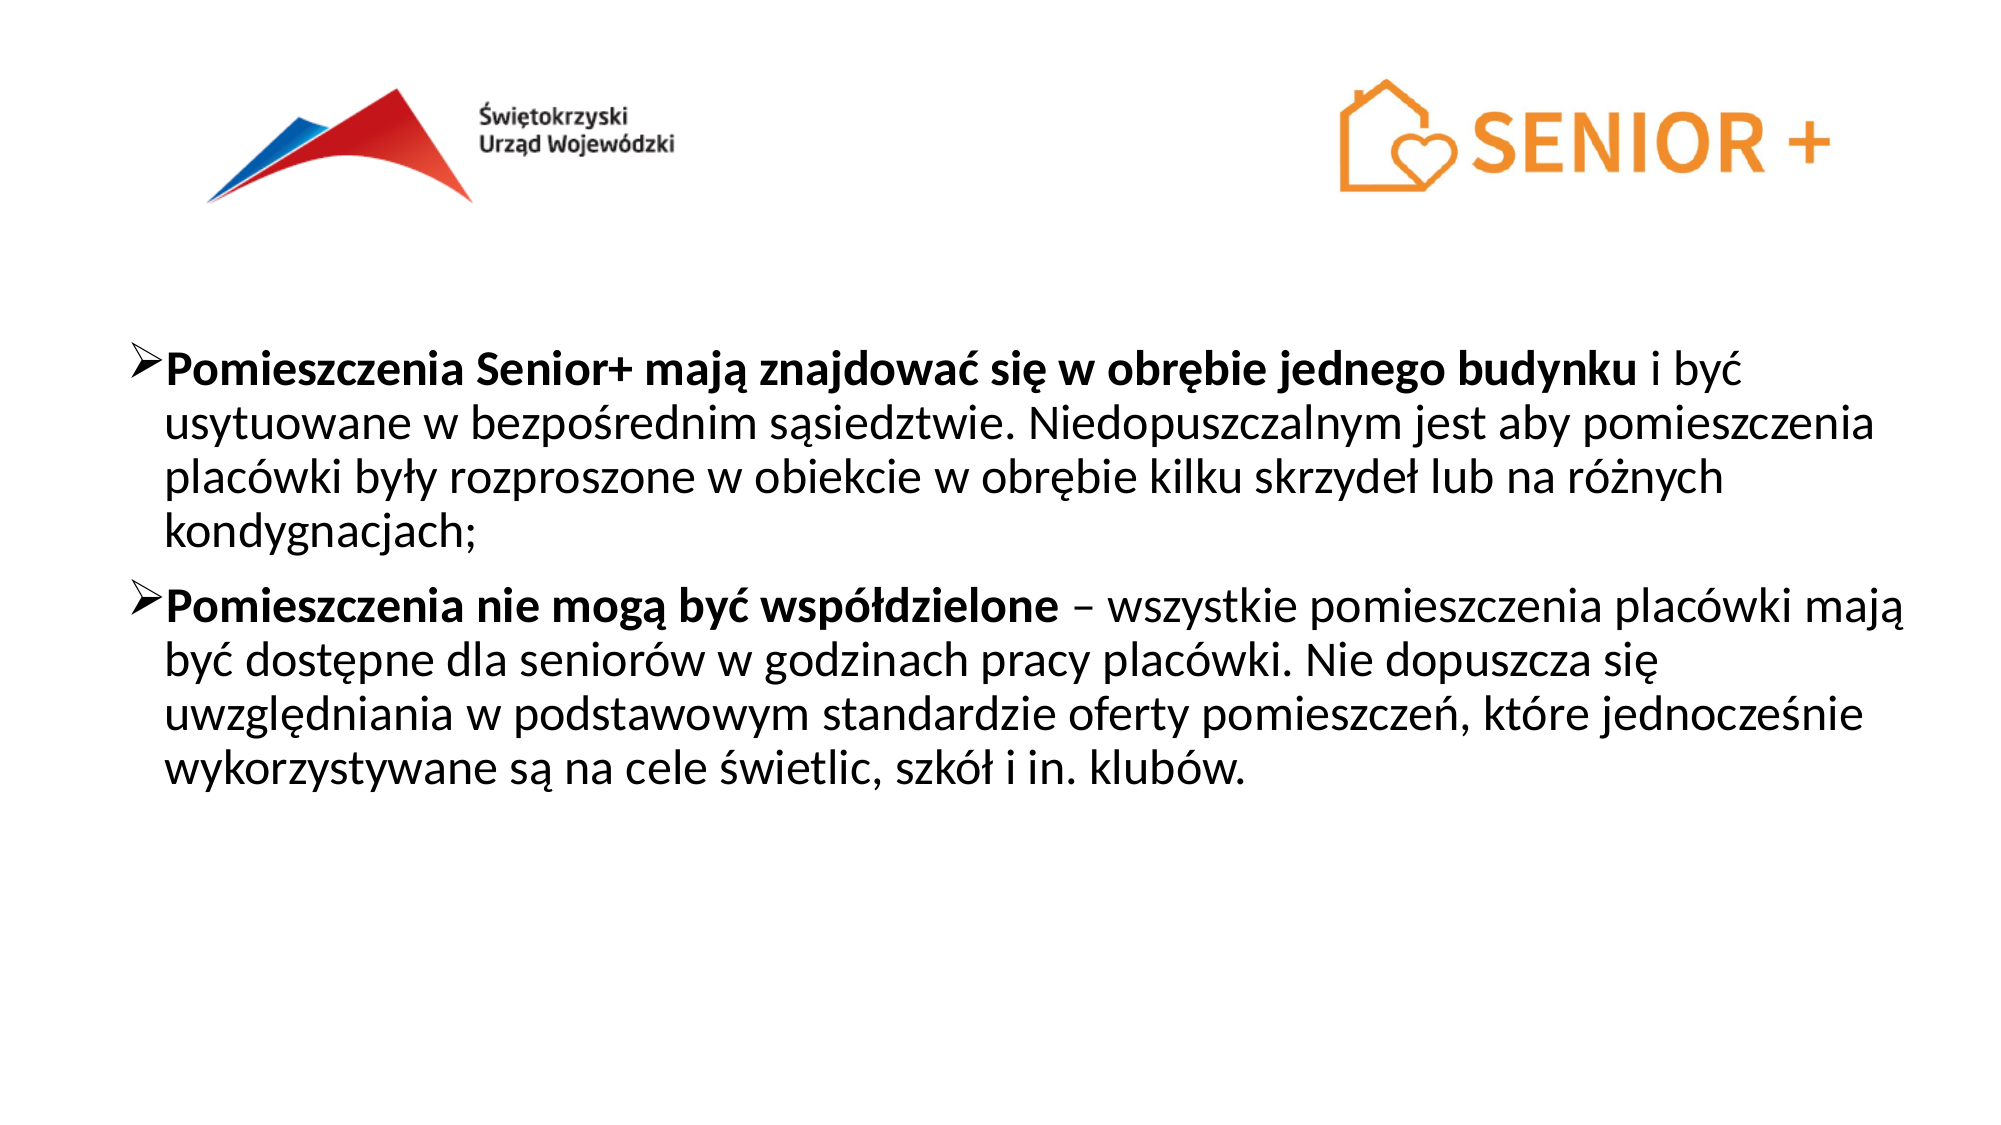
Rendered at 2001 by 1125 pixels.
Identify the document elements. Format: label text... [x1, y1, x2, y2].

picture [1312, 61, 1850, 216]
picture [147, 70, 725, 219]
list Pomieszczenia Senior+ mają znajdować się w obrębie jednego budynku i być usytuowane w bezpośrednim sąsiedztwie. Niedopuszczalnym jest aby pomieszczenia placówki były rozproszone w obiekcie w obrębie kilku skrzydeł lub na różnych kondygnacjach; Pomieszczenia nie mogą być współdzielone – wszystkie pomieszczenia placówki mają być dostępne dla seniorów w godzinach pracy placówki. Nie dopuszcza się uwzględniania w podstawowym standardzie oferty pomieszczeń, które jednocześnie wykorzystywane są na cele świetlic, szkół i in. klubów. [112, 259, 1934, 1081]
